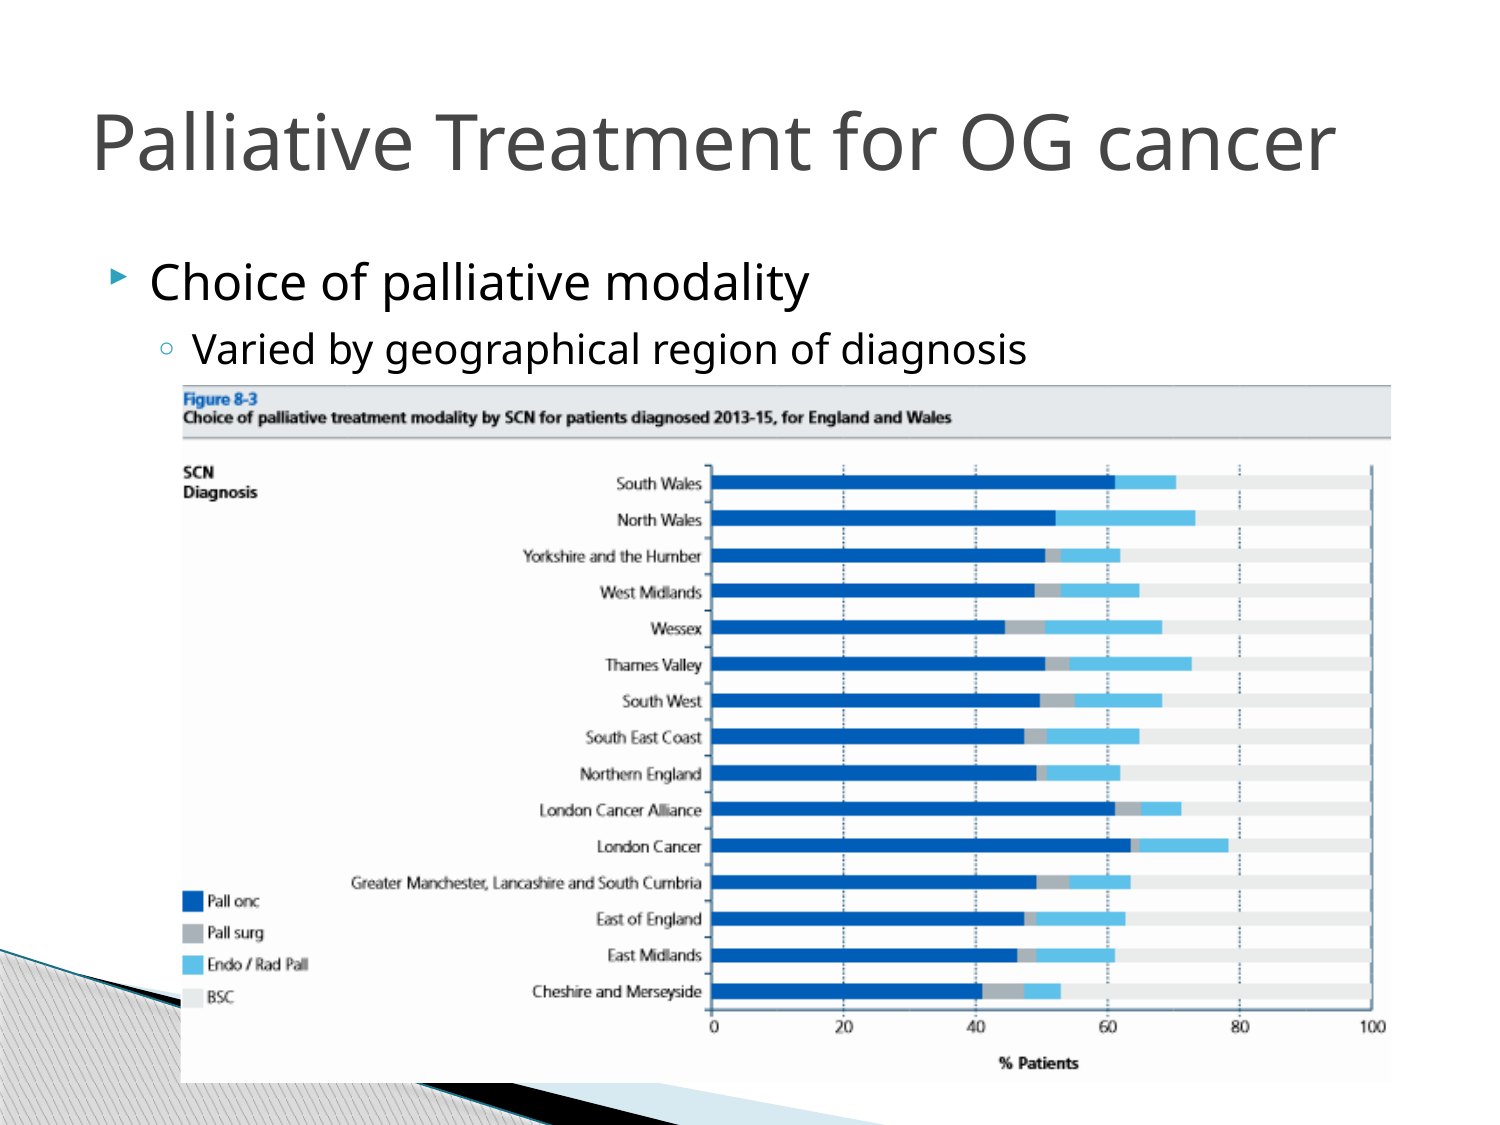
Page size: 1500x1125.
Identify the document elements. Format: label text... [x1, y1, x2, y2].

picture [180, 385, 1392, 1083]
list Choice of palliative modality Varied by geographical region of diagnosis [75, 242, 1425, 986]
title Palliative Treatment for OG cancer [75, 45, 1425, 233]
